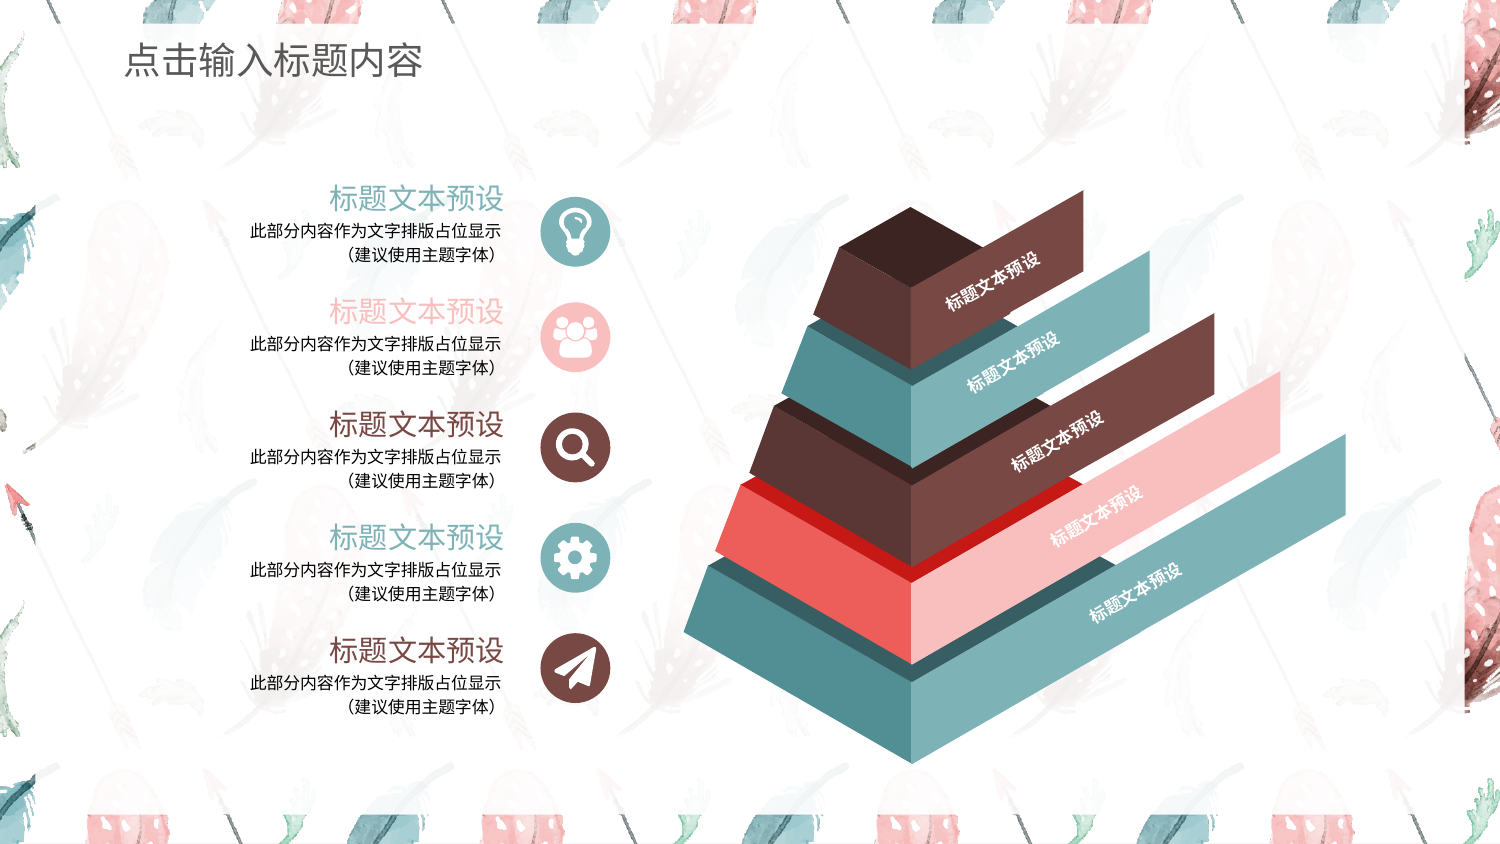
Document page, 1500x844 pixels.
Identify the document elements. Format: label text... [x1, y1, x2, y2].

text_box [181, 178, 611, 286]
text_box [683, 189, 1346, 765]
text_box 点击输入标题内容 [123, 28, 474, 91]
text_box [181, 291, 611, 399]
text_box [181, 517, 611, 625]
picture [0, 0, 1500, 844]
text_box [181, 630, 611, 738]
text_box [181, 404, 611, 512]
